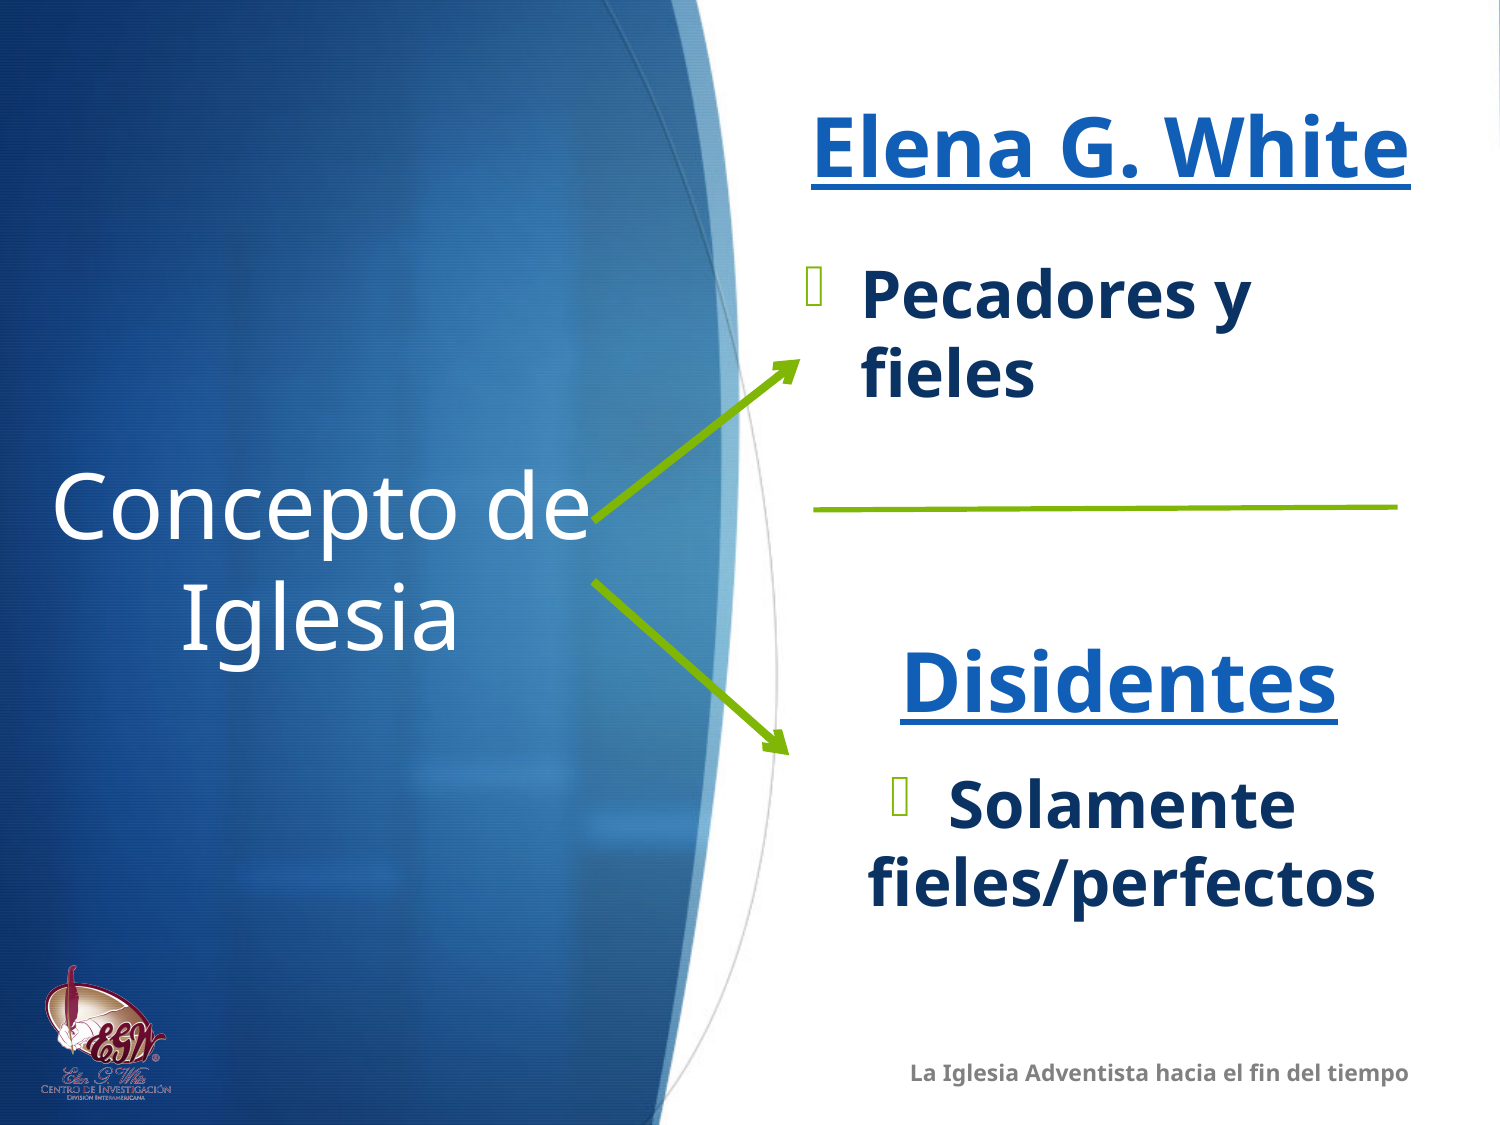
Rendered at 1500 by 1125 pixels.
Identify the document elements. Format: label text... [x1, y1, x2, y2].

list Pecadores y fieles [789, 245, 1390, 420]
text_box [592, 580, 790, 756]
title Concepto de Iglesia [33, 420, 610, 676]
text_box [812, 506, 1399, 511]
picture [0, 0, 1500, 1125]
footer La Iglesia Adventista hacia el fin del tiempo [846, 1042, 1425, 1103]
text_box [592, 358, 801, 522]
text_box Disidentes [885, 621, 1354, 737]
text_box Elena G. White [795, 86, 1426, 202]
text_box Solamente fieles/perfectos [795, 755, 1396, 930]
